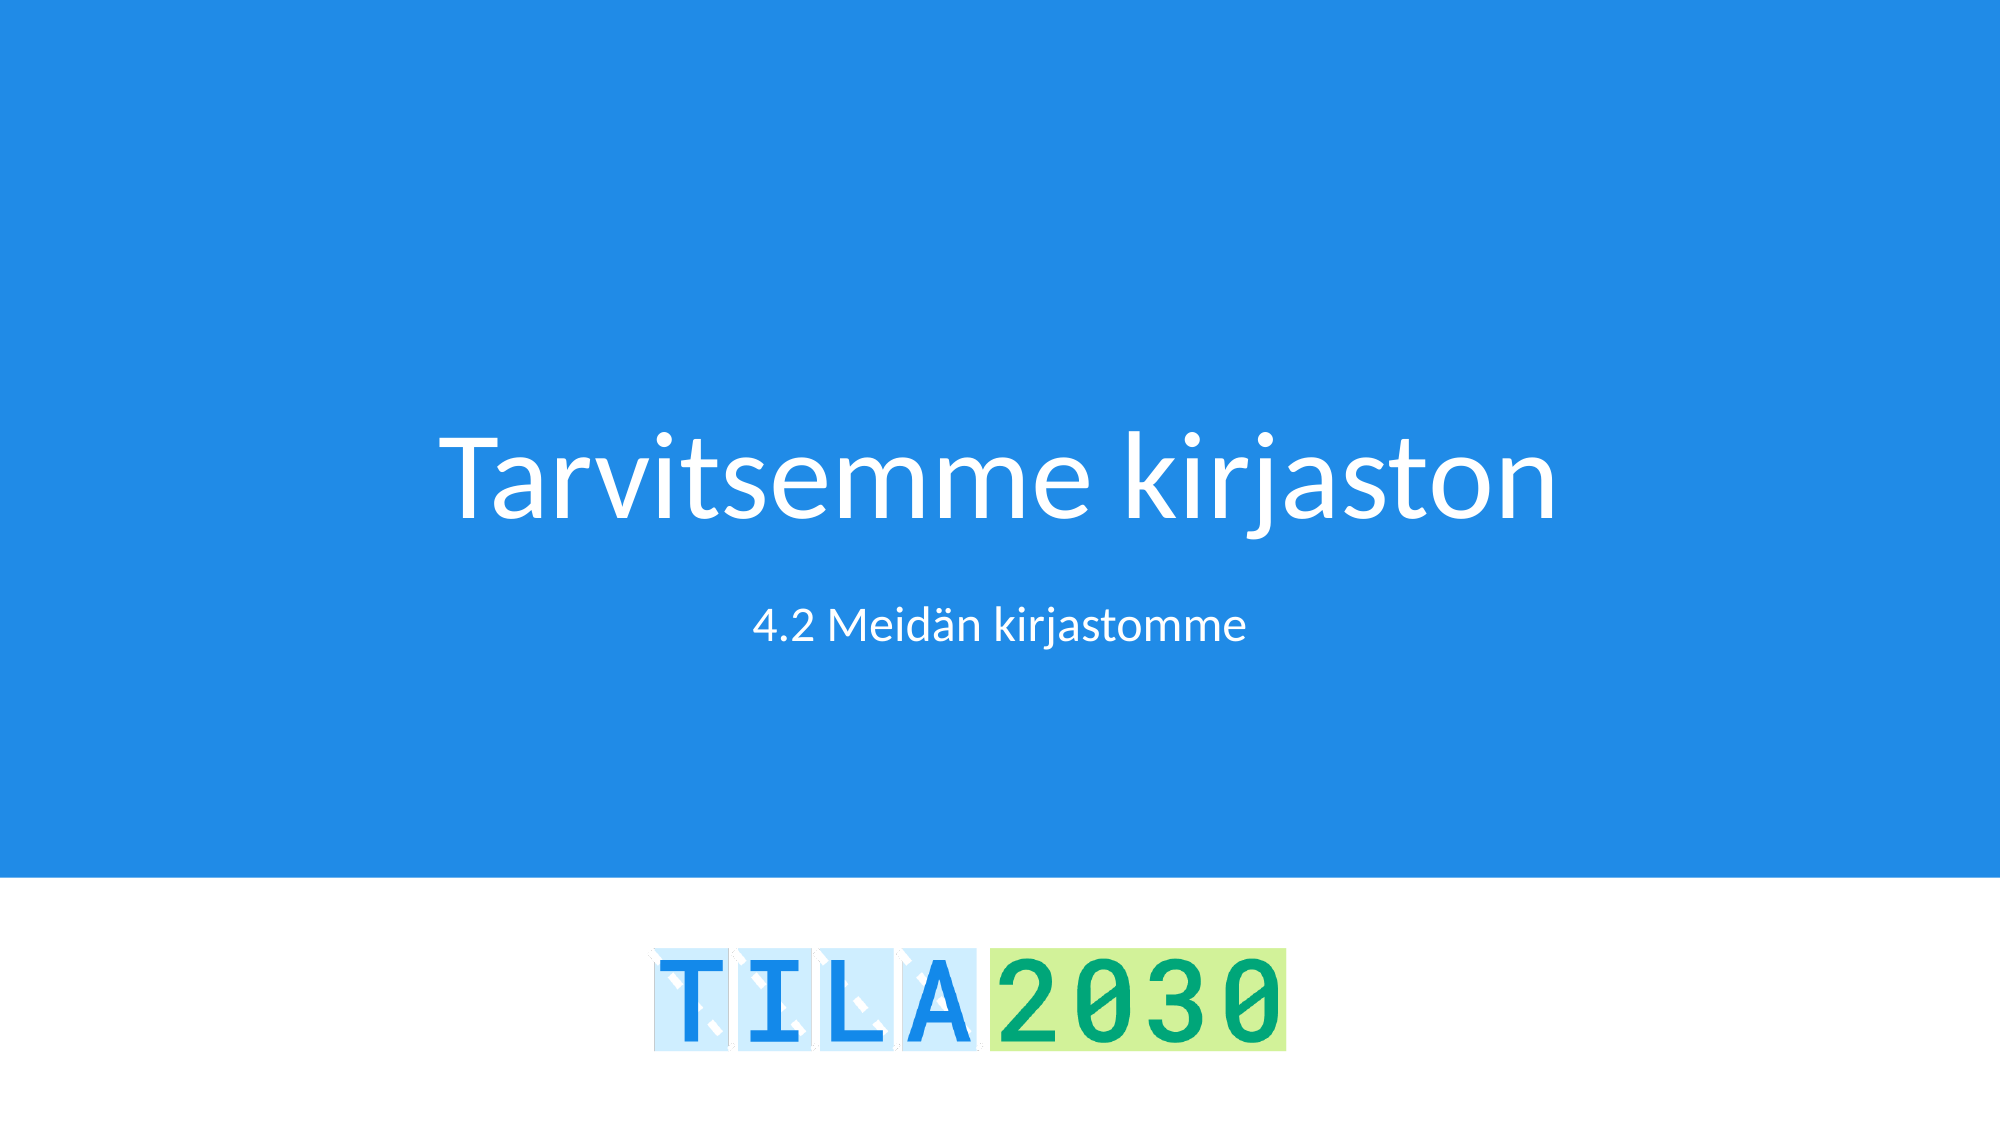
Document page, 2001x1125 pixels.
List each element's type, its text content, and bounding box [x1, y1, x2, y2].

subtitle 4.2 Meidän kirjastomme [249, 590, 1750, 863]
picture [644, 944, 1290, 1055]
title Tarvitsemme kirjaston [249, 183, 1750, 554]
